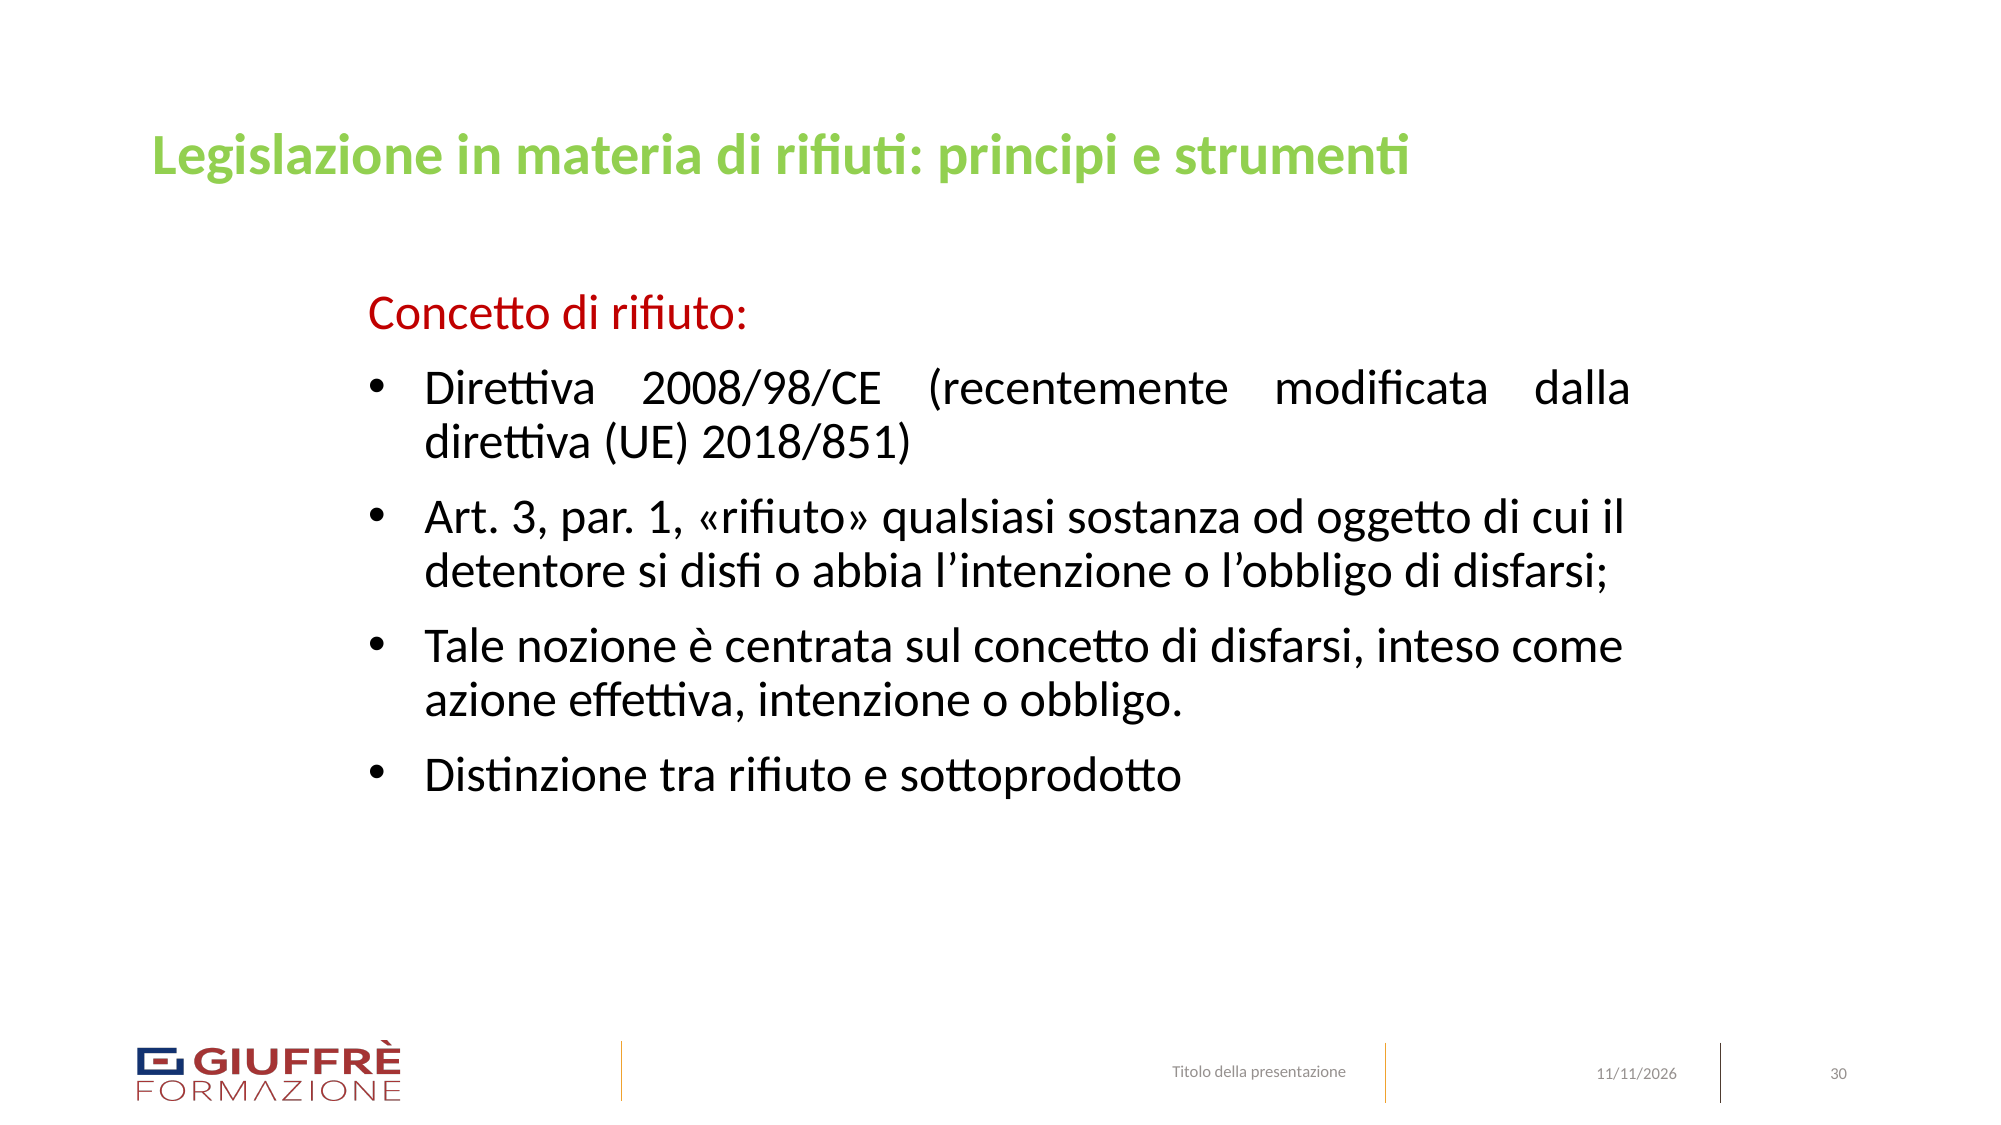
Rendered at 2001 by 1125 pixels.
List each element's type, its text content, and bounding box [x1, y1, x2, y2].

title Legislazione in materia di rifiuti: principi e strumenti [137, 120, 1863, 192]
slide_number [1406, 1042, 1693, 1103]
list Concetto di rifiuto: Direttiva 2008/98/CE (recentemente modificata dalla direttiva (UE) 2018/851) Art. 3, par. 1, «rifiuto» qualsiasi sostanza od oggetto di cui il detentore si disfi o abbia l’intenzione o l’obbligo di disfarsi; Tale nozione è centrata sul concetto di disfarsi, inteso come azione effettiva, intenzione o obbligo. Distinzione tra rifiuto e sottoprodotto [353, 279, 1647, 1041]
slide_number 30 [1741, 1042, 1863, 1103]
footer Titolo della presentazione [649, 1041, 1362, 1101]
